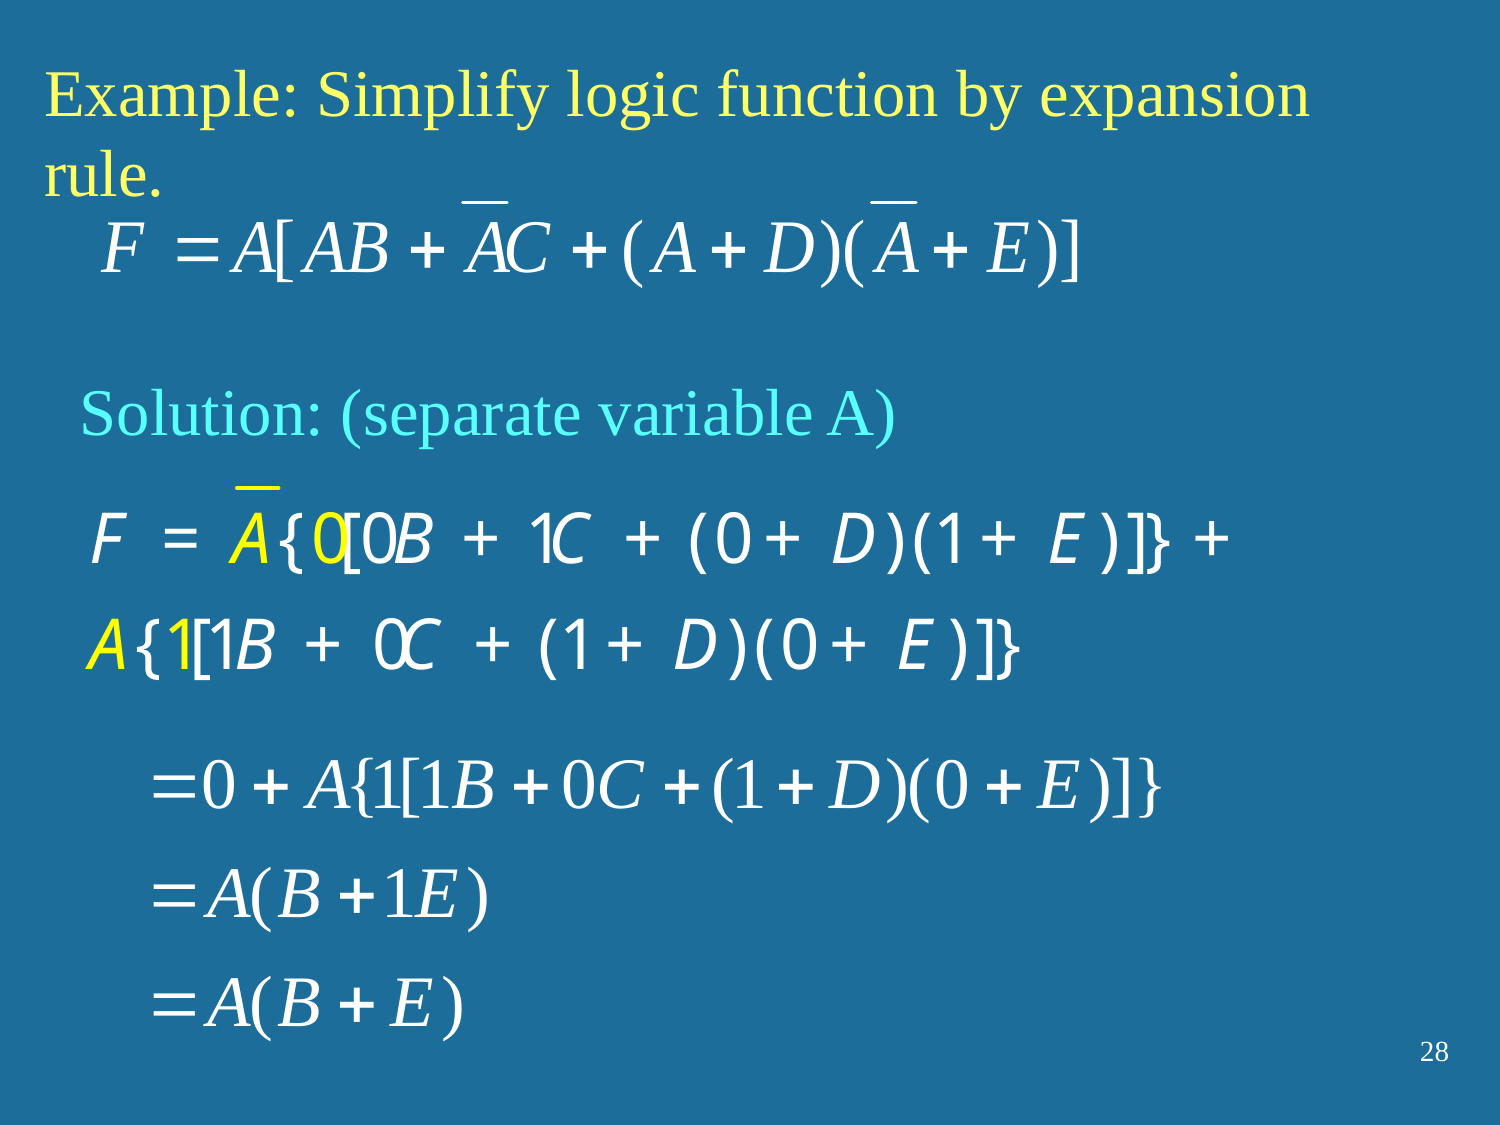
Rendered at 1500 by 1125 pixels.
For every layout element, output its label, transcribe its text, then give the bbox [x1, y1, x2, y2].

text_box Solution: (separate variable A) [64, 361, 1258, 457]
text_box Example: Simplify logic function by expansion rule. [29, 42, 1459, 218]
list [88, 184, 1093, 301]
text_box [81, 469, 1260, 705]
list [135, 742, 1176, 1054]
slide_number 28 [1151, 1025, 1465, 1100]
